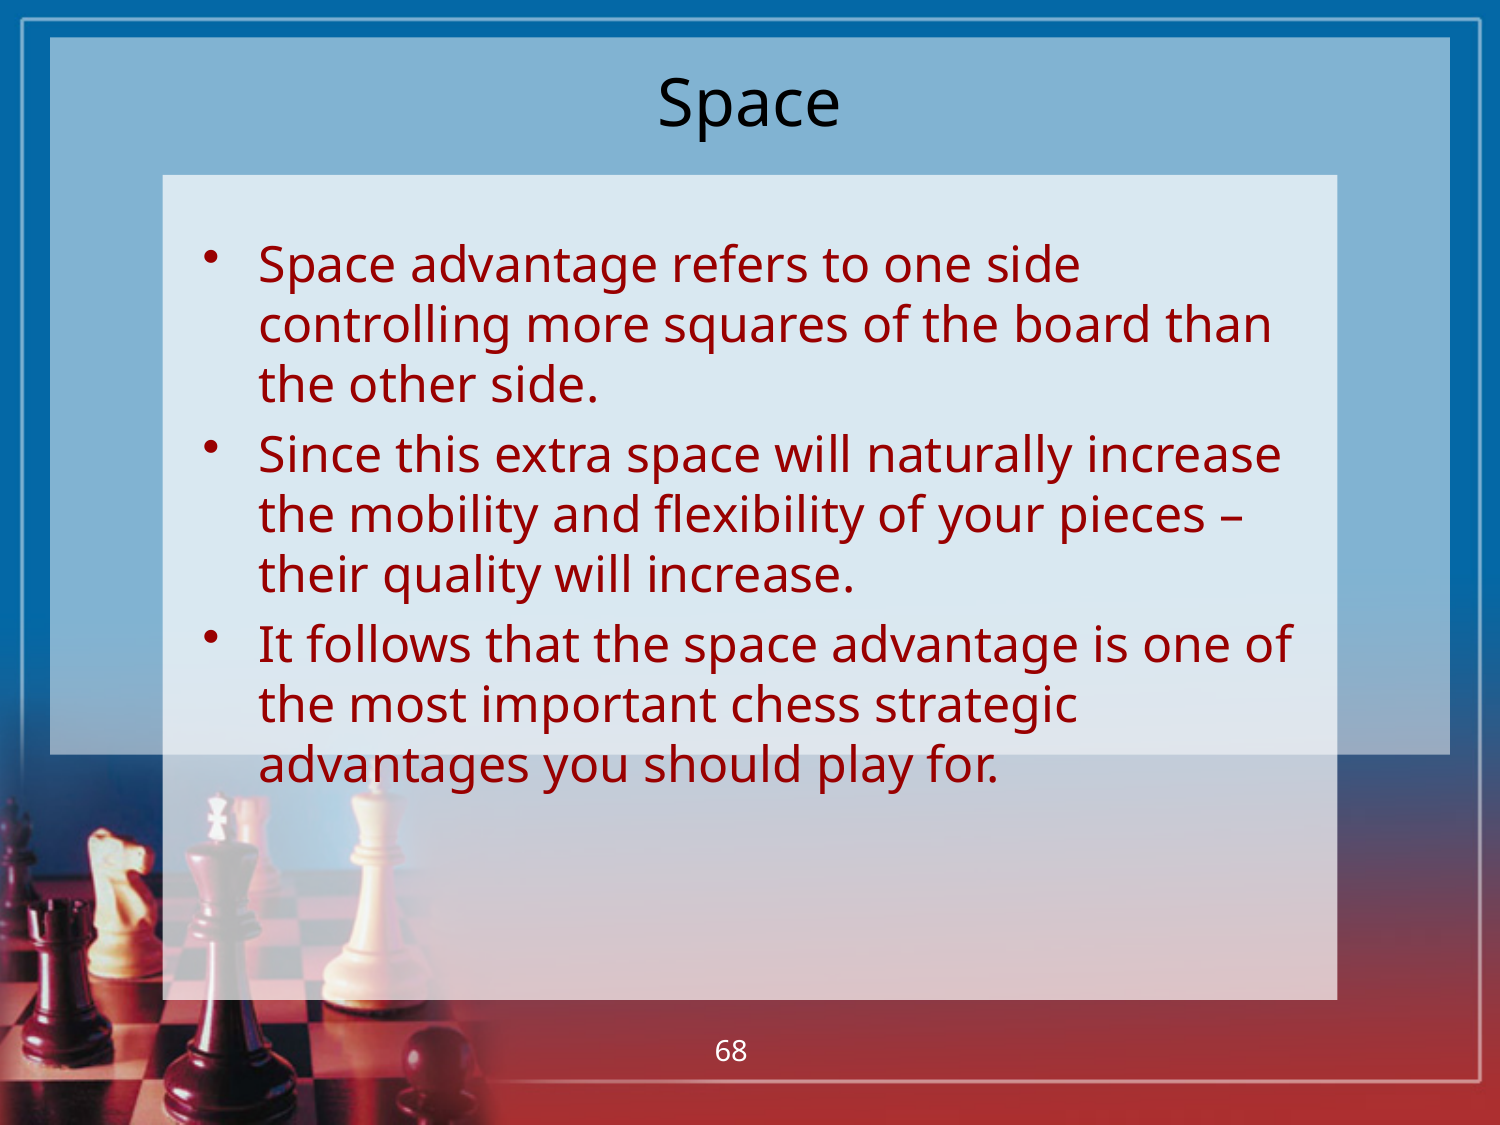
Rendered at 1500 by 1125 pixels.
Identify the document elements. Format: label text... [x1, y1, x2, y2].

title Space [49, 37, 1451, 163]
list Space advantage refers to one side controlling more squares of the board than the other side. Since this extra space will naturally increase the mobility and flexibility of your pieces – their quality will increase. It follows that the space advantage is one of the most important chess strategic advantages you should play for. [187, 224, 1313, 1006]
table_cell 22 [50, 163, 1450, 755]
picture [0, 0, 1500, 1125]
slide_number 68 [637, 1024, 826, 1104]
